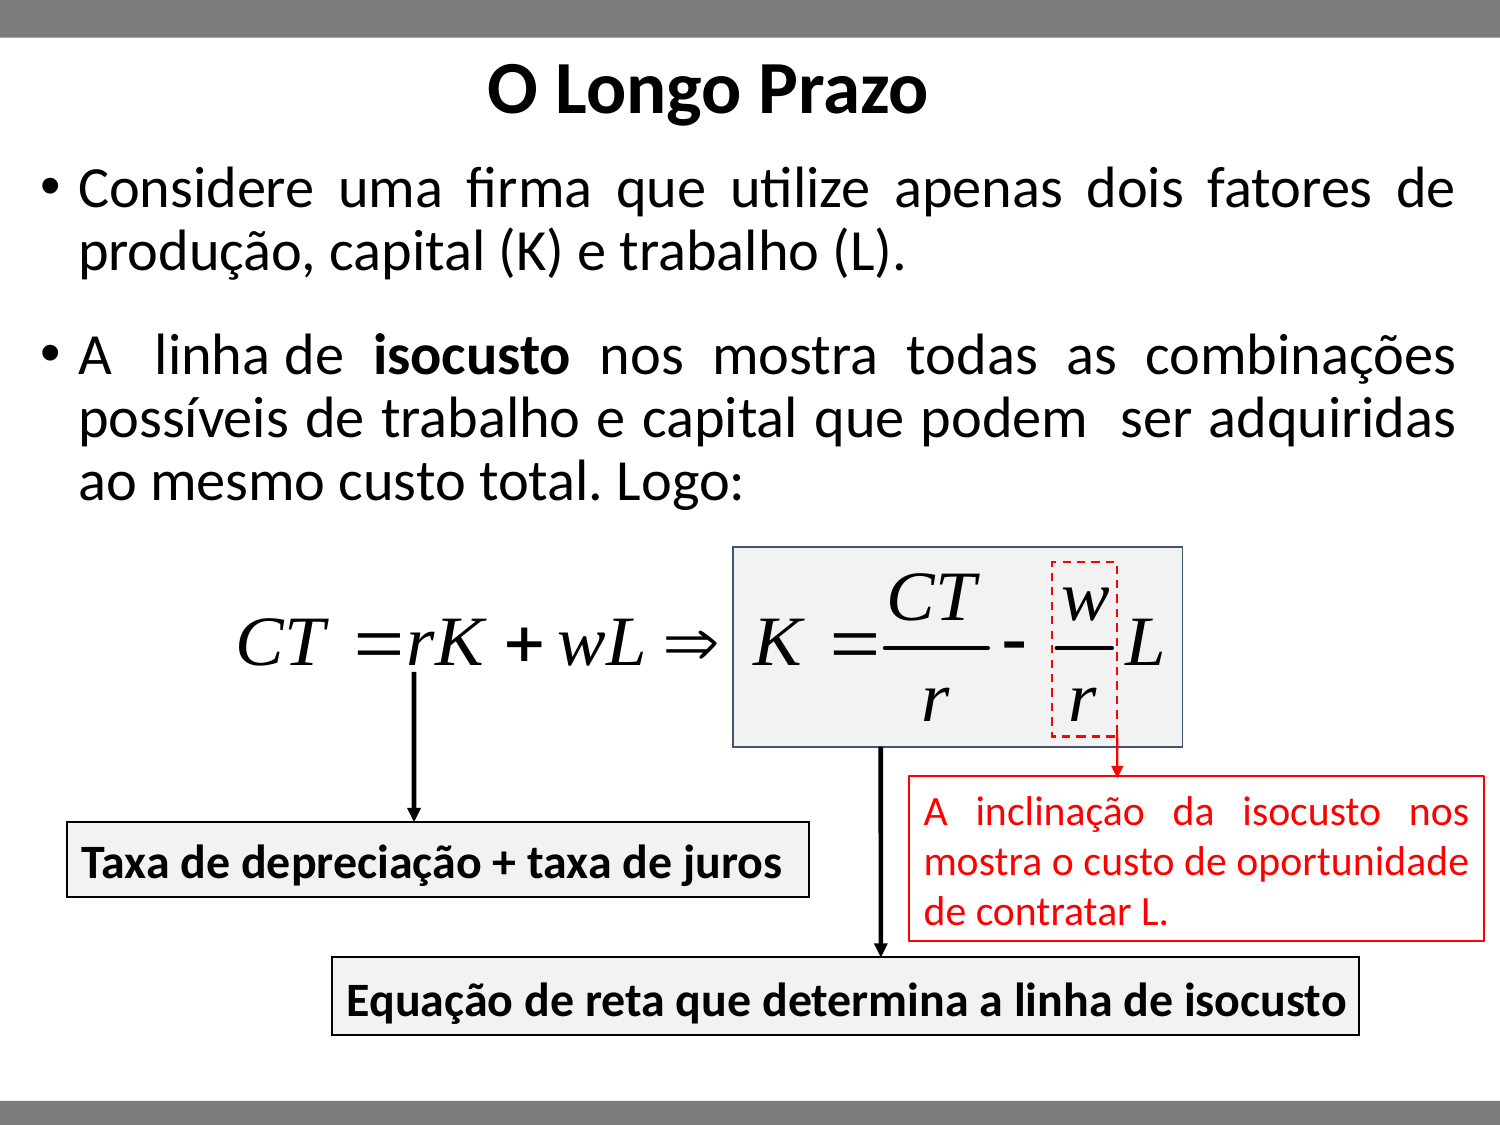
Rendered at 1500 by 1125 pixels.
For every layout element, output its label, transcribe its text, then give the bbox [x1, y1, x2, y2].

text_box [226, 546, 1183, 748]
title O Longo Prazo [86, 41, 1331, 171]
text_box A inclinação da isocusto nos mostra o custo de oportunidade de contratar L. [908, 776, 1484, 941]
text_box Taxa de depreciação + taxa de juros [66, 823, 809, 896]
text_box Considere uma firma que utilize apenas dois fatores de produção, capital (K) e trabalho (L). A linha de isocusto nos mostra todas as combinações possíveis de trabalho e capital que podem ser adquiridas ao mesmo custo total. Logo: [26, 150, 1472, 952]
text_box Equação de reta que determina a linha de isocusto [331, 961, 1405, 1034]
text_box [407, 748, 421, 822]
text_box [874, 748, 888, 958]
text_box [331, 957, 1360, 961]
text_box [1111, 748, 1124, 779]
